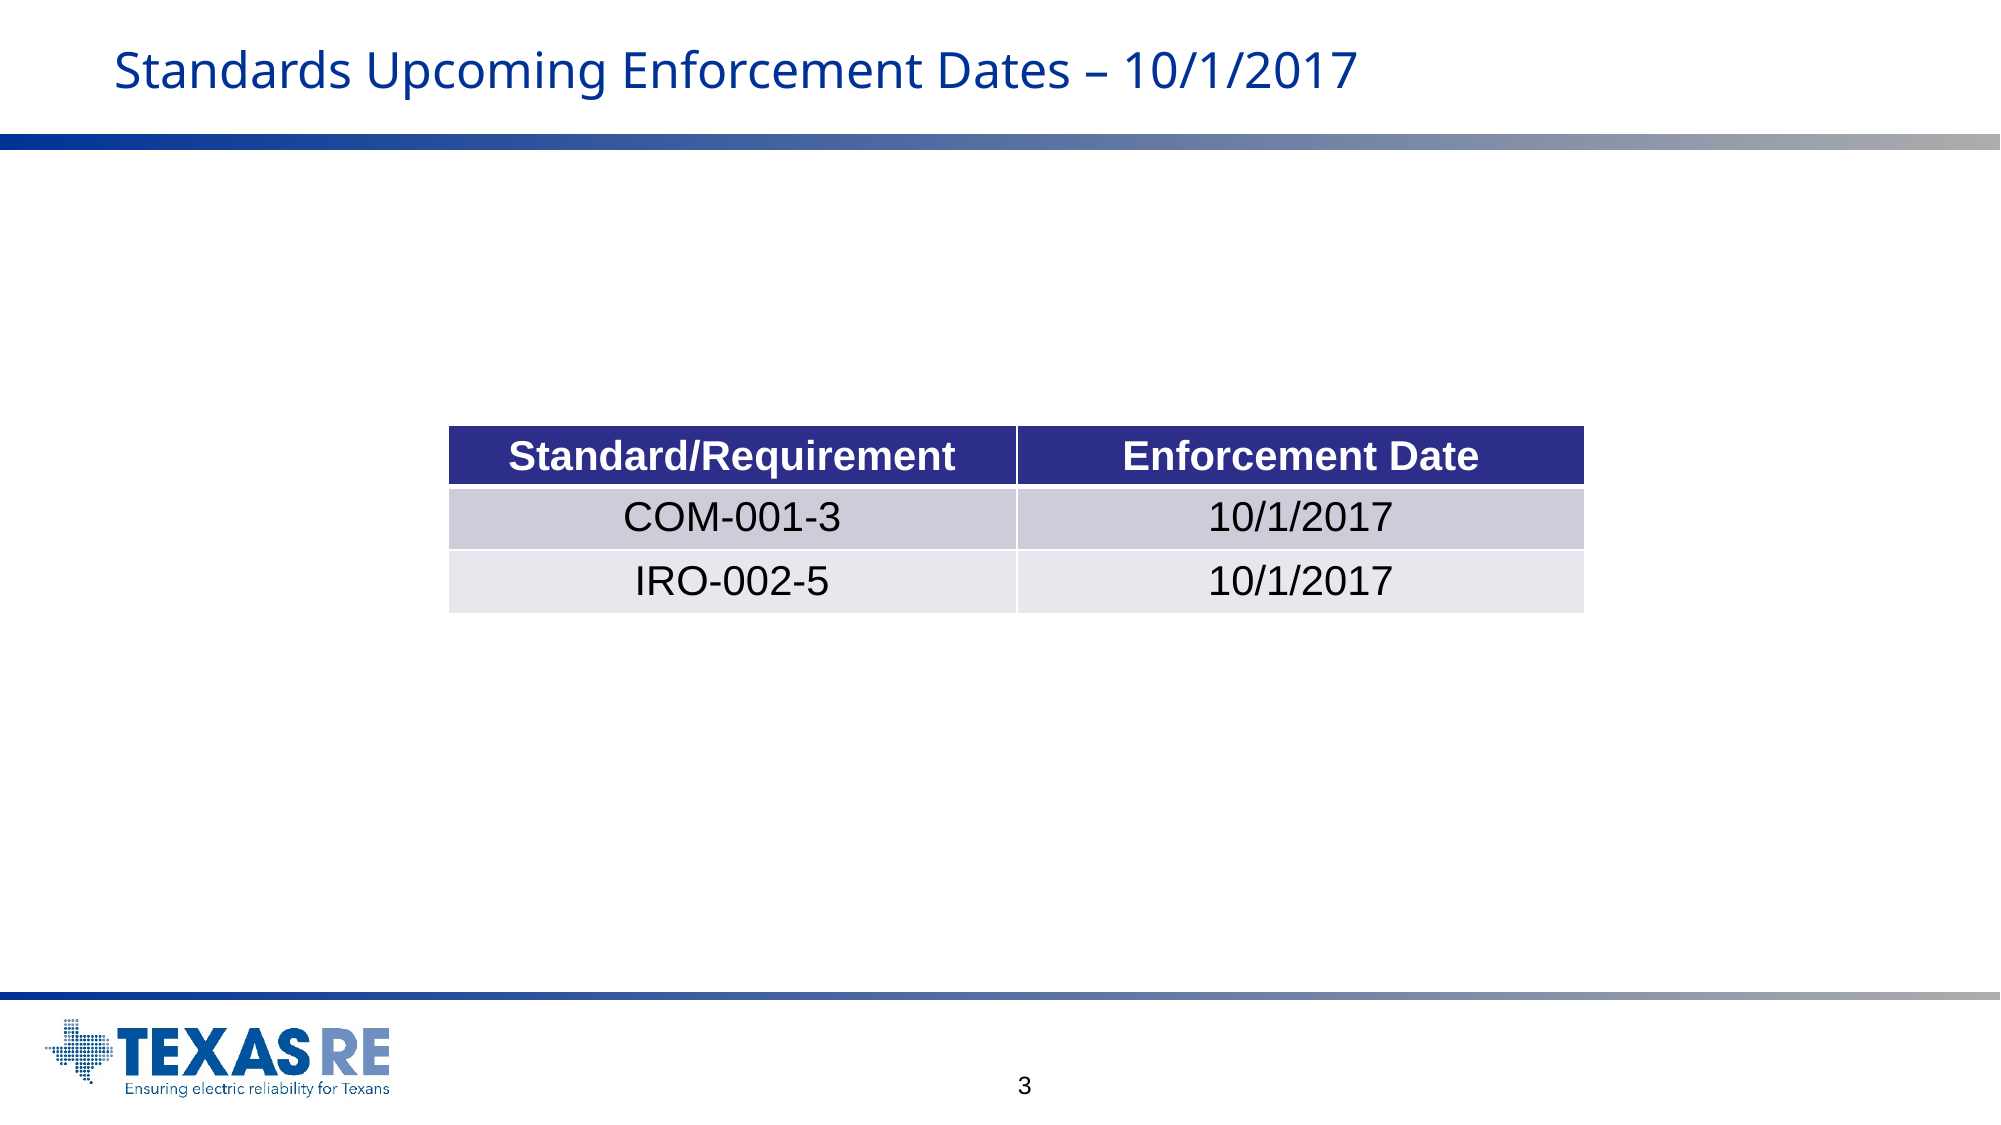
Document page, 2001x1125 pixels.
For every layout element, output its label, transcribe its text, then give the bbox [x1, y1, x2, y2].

table_header Enforcement Date [1018, 426, 1584, 484]
table_cell IRO-002-5 [449, 551, 1016, 613]
picture [37, 1012, 396, 1103]
table_cell 10/1/2017 [1018, 551, 1584, 613]
table_cell 10/1/2017 [1018, 489, 1584, 549]
table_cell COM-001-3 [449, 489, 1016, 549]
title Standards Upcoming Enforcement Dates – 10/1/2017 [99, 12, 1934, 125]
table_header Standard/Requirement [449, 426, 1016, 484]
